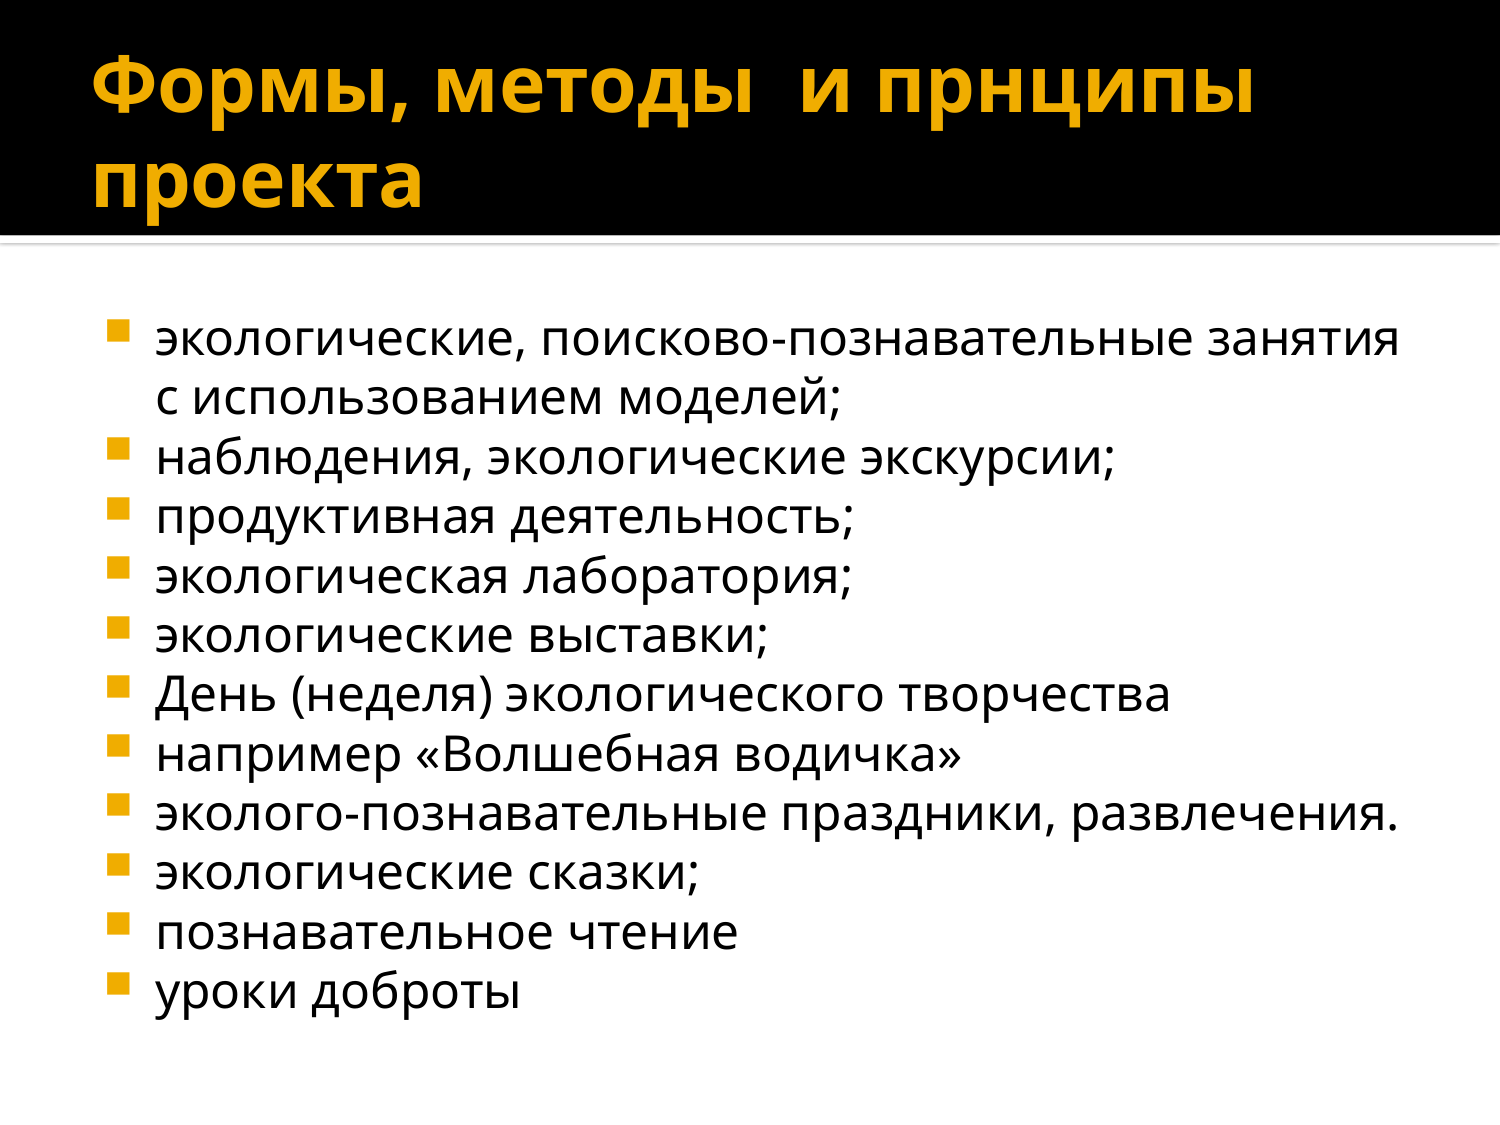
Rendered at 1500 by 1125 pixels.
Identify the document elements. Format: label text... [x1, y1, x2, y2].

list экологические, поисково-познавательные занятия с использованием моделей; наблюдения, экологические экскурсии; продуктивная деятельность; экологическая лаборатория; экологические выставки; День (неделя) экологического творчества например «Волшебная водичка» эколого-познавательные праздники, развлечения. экологические сказки; познавательное чтение уроки доброты [75, 291, 1425, 1050]
title Формы, методы и прнципы проекта [75, 25, 1425, 231]
